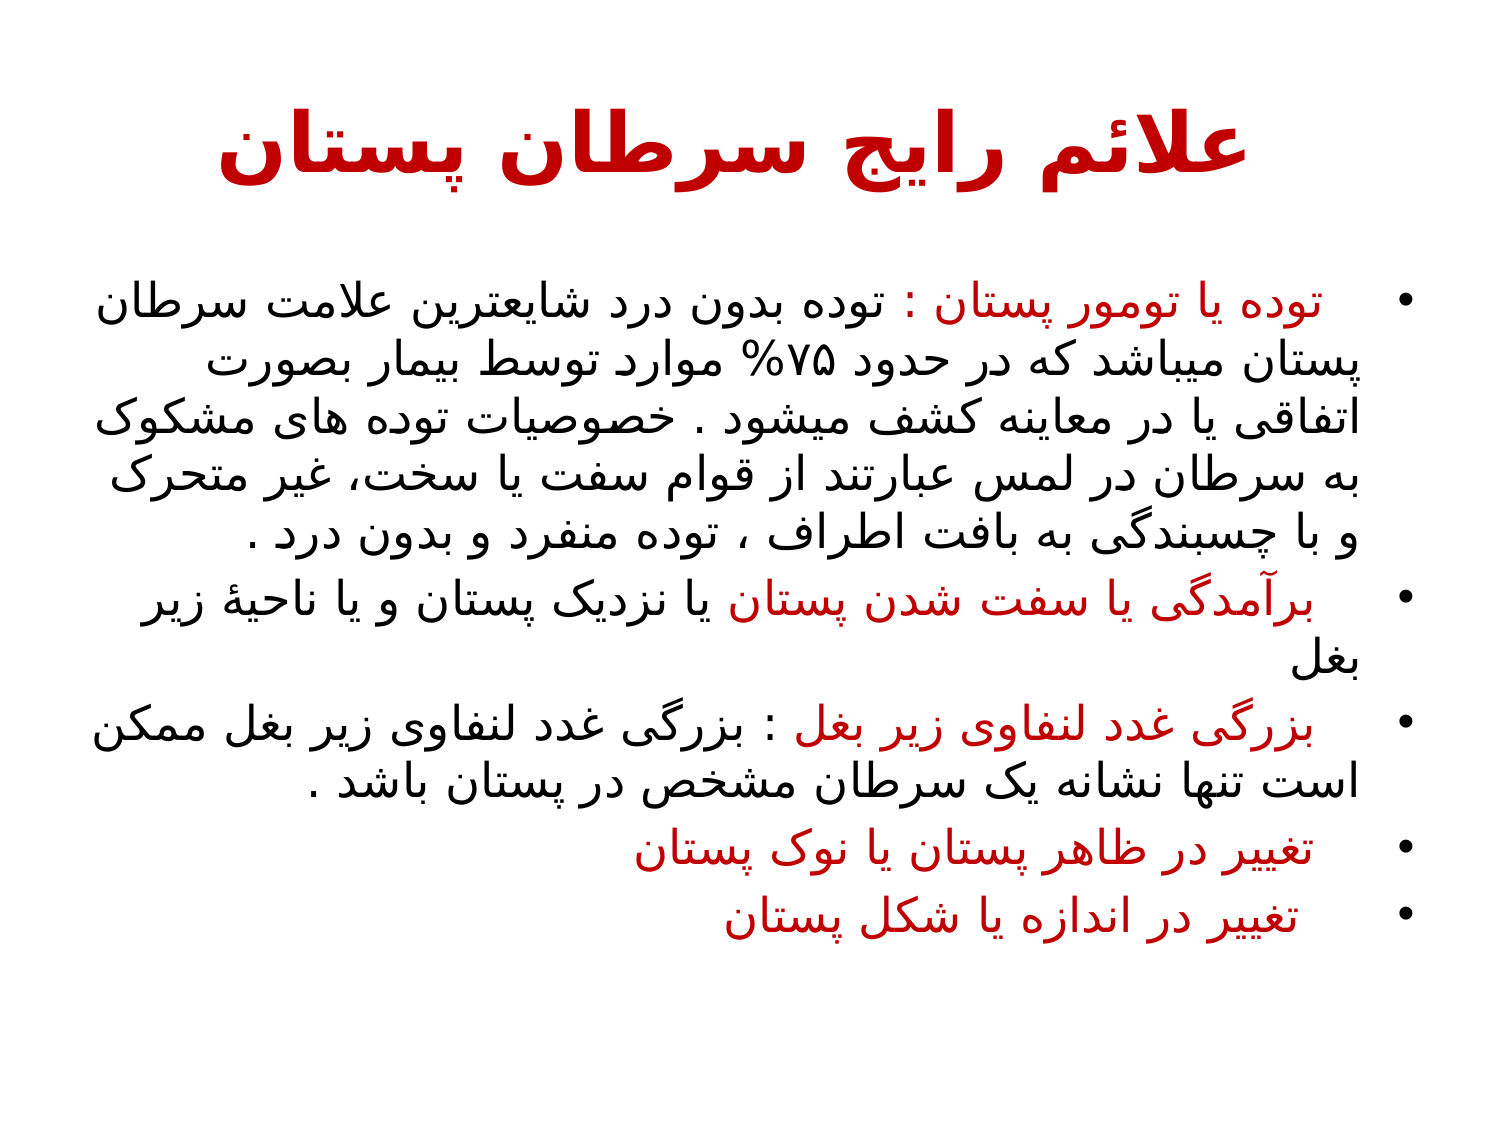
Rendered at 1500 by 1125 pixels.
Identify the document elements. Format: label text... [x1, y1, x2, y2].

title علائم رایج سرطان پستان [75, 45, 1425, 233]
list توده یا تومور پستان : توده بدون درد شایعترین علامت سرطان پستان میباشد که در حدود ۷۵% موارد توسط بیمار بصورت اتفاقی یا در معاینه کشف میشود . خصوصیات توده های مشکوک به سرطان در لمس عبارتند از قوام سفت یا سخت، غیر متحرک و با چسبندگی به بافت اطراف ، توده منفرد و بدون درد . برآمدگی یا سفت شدن پستان یا نزدیک پستان و یا ناحیۀ زیر بغل بزرگی غدد لنفاوی زیر بغل : بزرگی غدد لنفاوی زیر بغل ممکن است تنها نشانه یک سرطان مشخص در پستان باشد . تغییر در ظاهر پستان یا نوک پستان تغییر در اندازه یا شکل پستان [75, 262, 1425, 1005]
